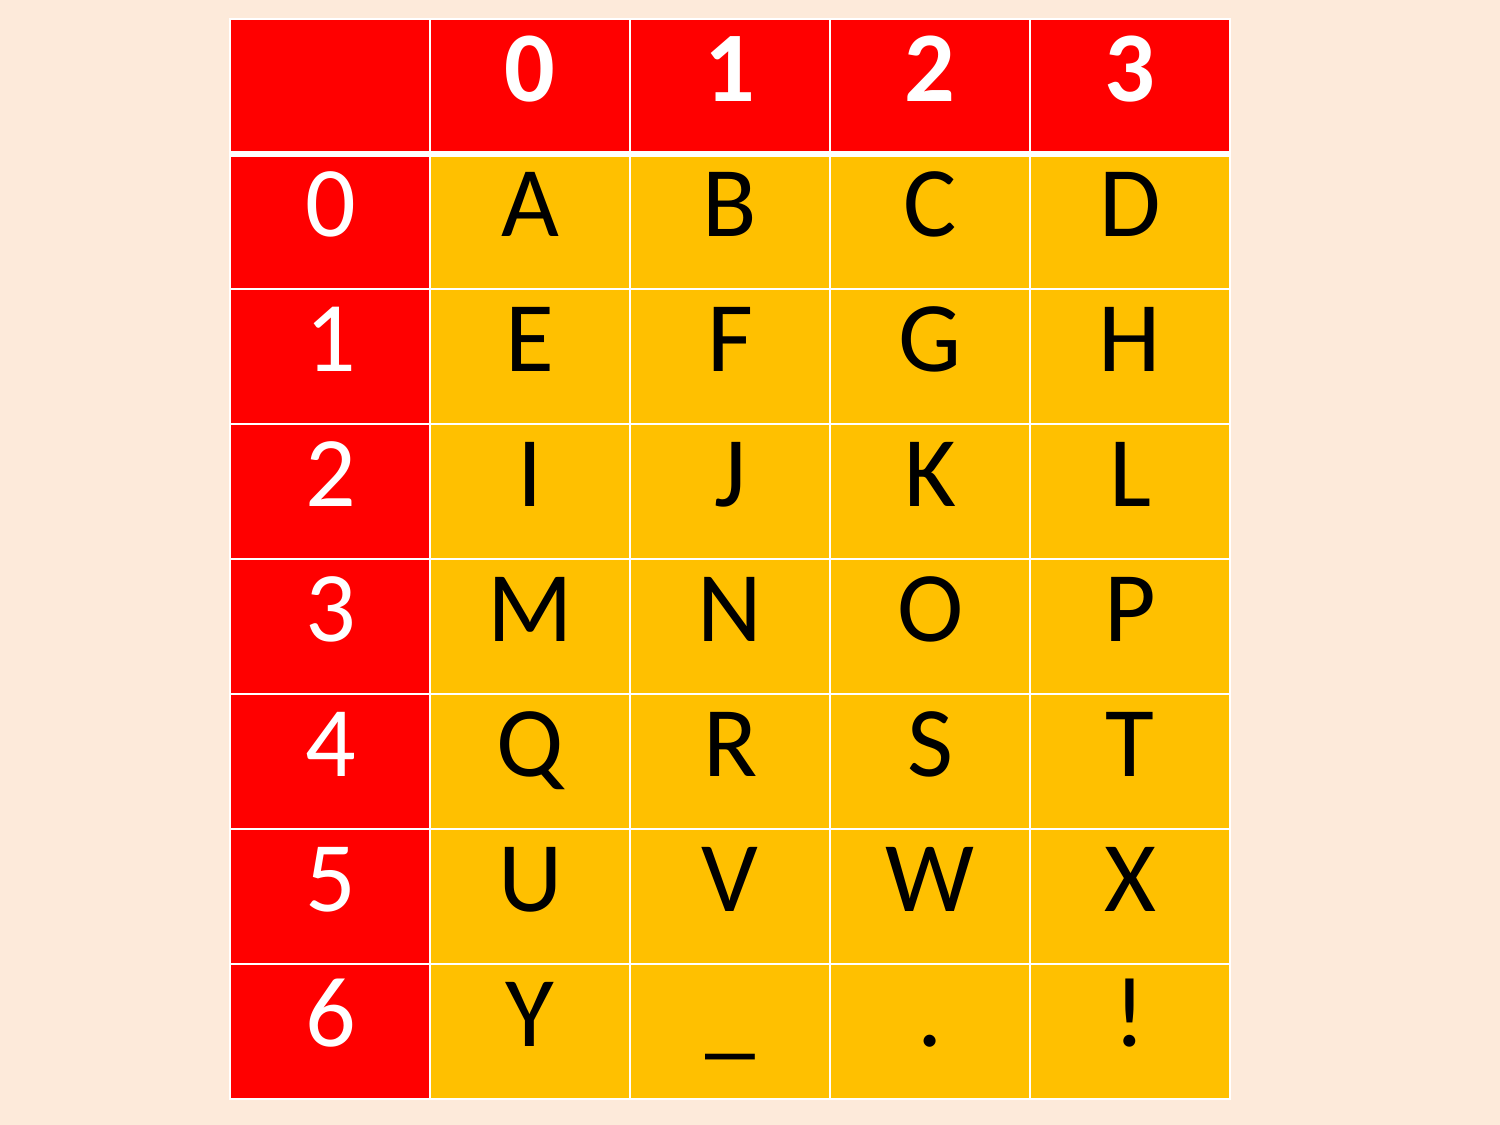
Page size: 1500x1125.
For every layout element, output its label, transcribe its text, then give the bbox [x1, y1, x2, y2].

table_cell F [631, 290, 829, 423]
table_cell N [631, 560, 829, 693]
table_cell U [431, 830, 629, 963]
table_cell O [831, 560, 1029, 693]
table_cell K [831, 425, 1029, 558]
table_cell H [1031, 290, 1229, 423]
table_cell L [1031, 425, 1229, 558]
table_cell 6 [231, 965, 429, 1098]
table_cell 2 [231, 425, 429, 558]
table_header [231, 20, 429, 151]
table_cell R [631, 695, 829, 828]
table_cell B [631, 157, 829, 288]
table_cell S [831, 695, 1029, 828]
table_cell G [831, 290, 1029, 423]
table_cell E [431, 290, 629, 423]
table_cell V [631, 830, 829, 963]
table_cell C [831, 157, 1029, 288]
table_cell . [831, 965, 1029, 1098]
table_cell 1 [231, 290, 429, 423]
table_cell T [1031, 695, 1229, 828]
table_header 0 [431, 20, 629, 151]
table_cell ! [1031, 965, 1229, 1098]
table_cell A [431, 157, 629, 288]
table_cell Q [431, 695, 629, 828]
table_cell J [631, 425, 829, 558]
table_cell D [1031, 157, 1229, 288]
table_cell W [831, 830, 1029, 963]
table_header 2 [831, 20, 1029, 151]
table_cell P [1031, 560, 1229, 693]
table_cell M [431, 560, 629, 693]
table_cell X [1031, 830, 1229, 963]
table_cell I [431, 425, 629, 558]
table_cell 0 [231, 157, 429, 288]
table_cell Y [431, 965, 629, 1098]
table_cell 4 [231, 695, 429, 828]
table_cell 3 [231, 560, 429, 693]
table_header 3 [1031, 20, 1229, 151]
table_header 1 [631, 20, 829, 151]
table_cell _ [631, 965, 829, 1098]
table_cell 5 [231, 830, 429, 963]
